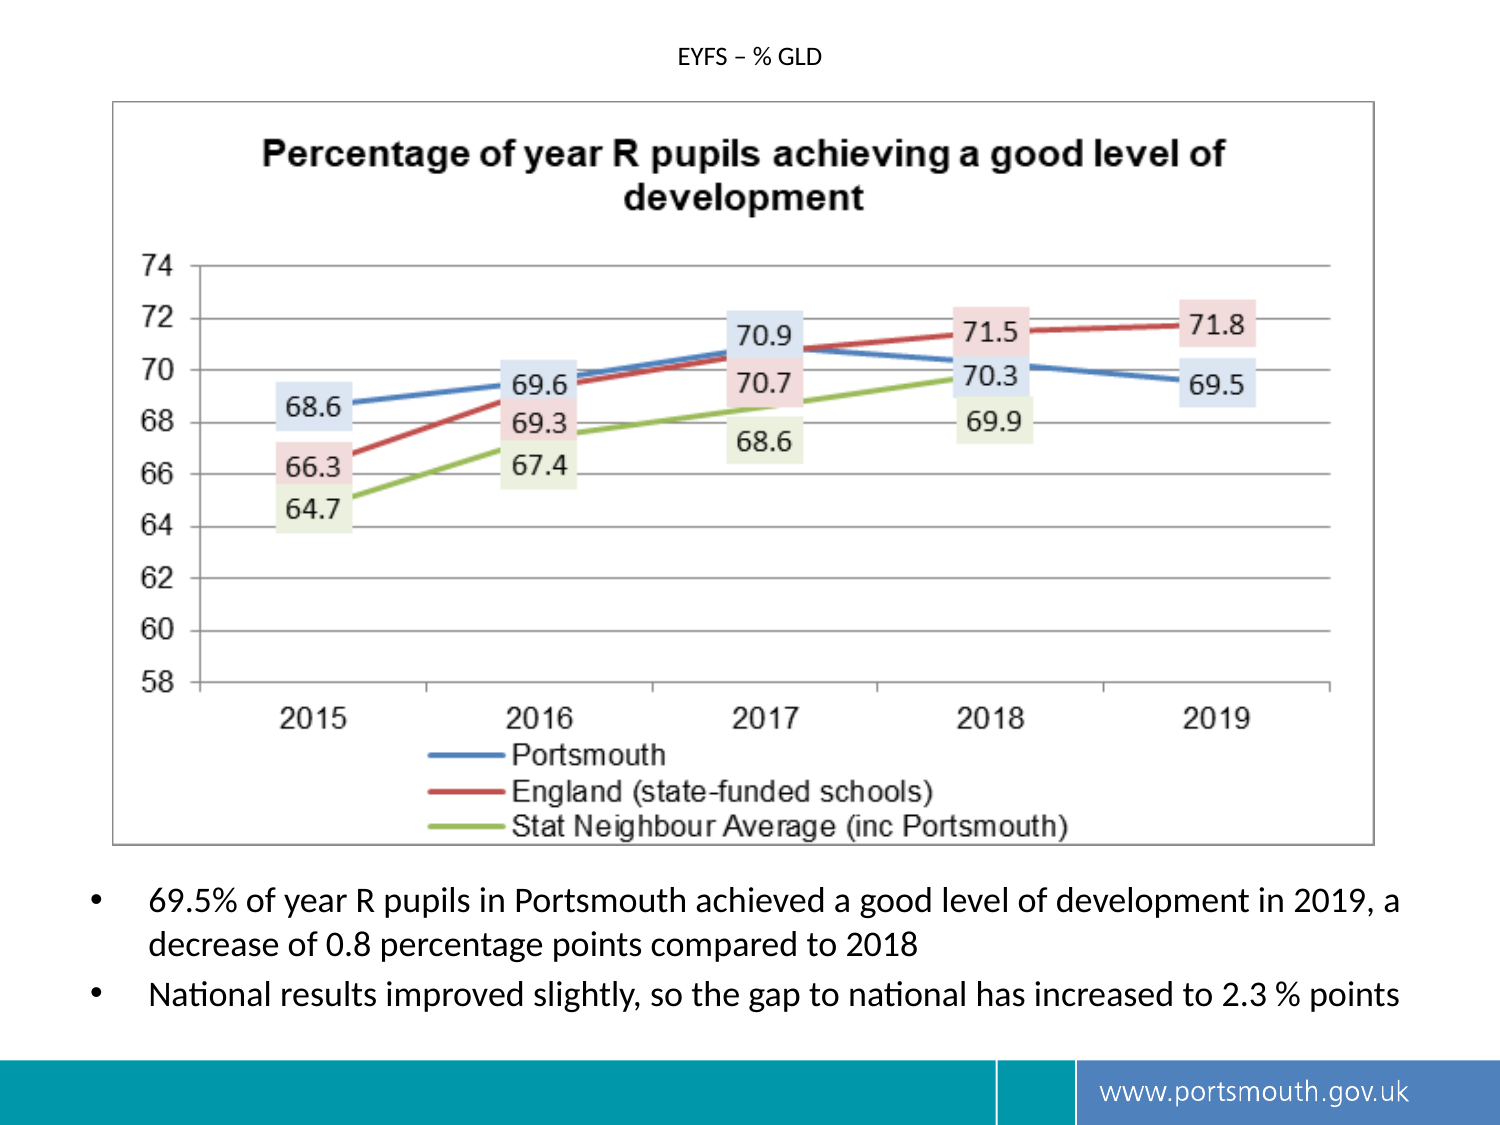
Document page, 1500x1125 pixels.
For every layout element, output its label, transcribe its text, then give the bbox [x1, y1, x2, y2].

title EYFS – % GLD [75, 31, 1425, 79]
list 69.5% of year R pupils in Portsmouth achieved a good level of development in 2019, a decrease of 0.8 percentage points compared to 2018 National results improved slightly, so the gap to national has increased to 2.3 % points [75, 869, 1425, 1035]
picture [111, 101, 1375, 847]
